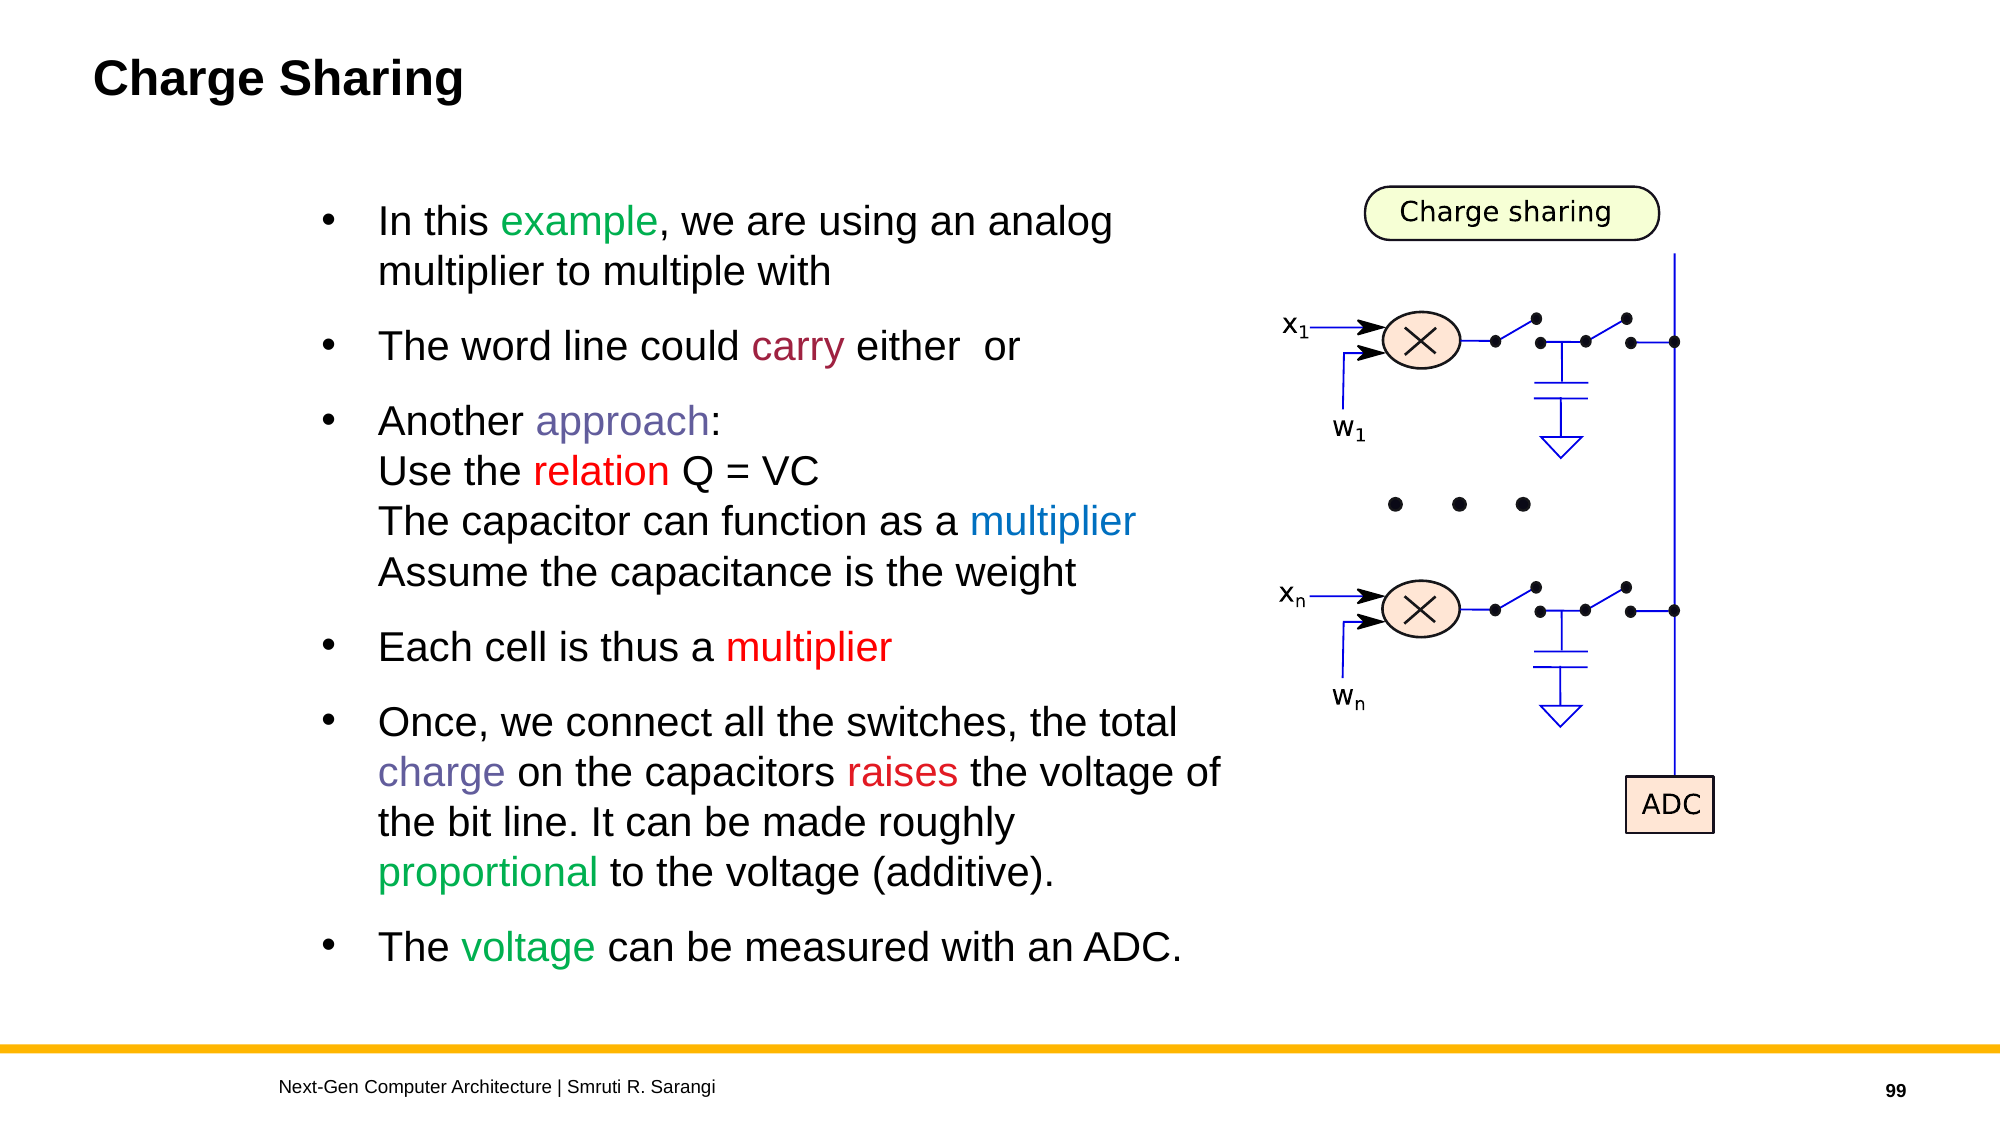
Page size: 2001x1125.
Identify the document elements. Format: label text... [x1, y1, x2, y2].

title Charge Sharing [78, 45, 1578, 180]
slide_number 99 [1711, 1071, 1922, 1109]
footer Next-Gen Computer Architecture | Smruti R. Sarangi [263, 1067, 1464, 1105]
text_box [1279, 186, 1714, 834]
